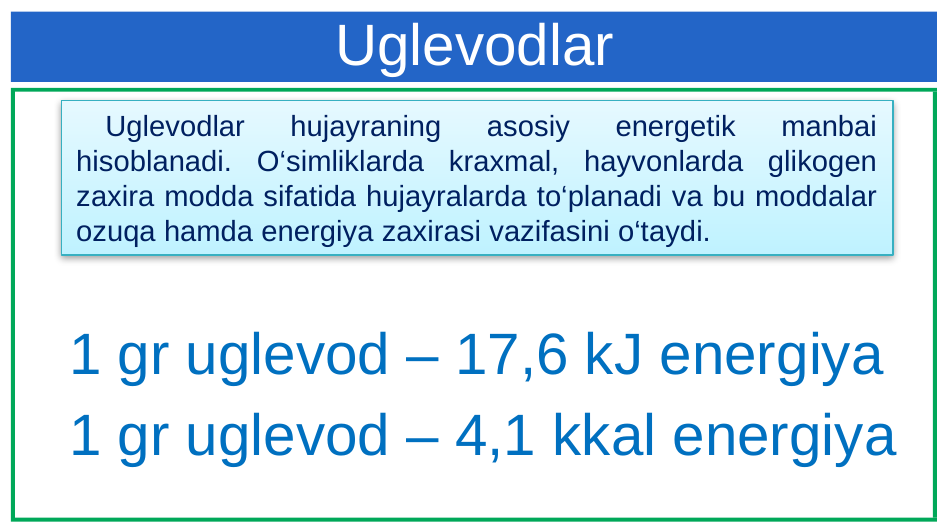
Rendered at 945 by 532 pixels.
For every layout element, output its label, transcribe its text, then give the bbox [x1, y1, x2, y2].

text_box 1 gr uglevod – 4,1 kkal energiya [54, 389, 913, 475]
text_box Uglevodlar hujayraning asosiy energetik manbai hisoblanadi. O‘simliklarda kraxmal, hayvonlarda glikogen zaxira modda sifatida hujayralarda to‘planadi va bu moddalar ozuqa hamda energiya zaxirasi vazifasini o‘taydi. [61, 100, 894, 256]
text_box Uglevodlar [320, 0, 630, 85]
text_box 1 gr uglevod – 17,6 kJ energiya [54, 308, 900, 389]
